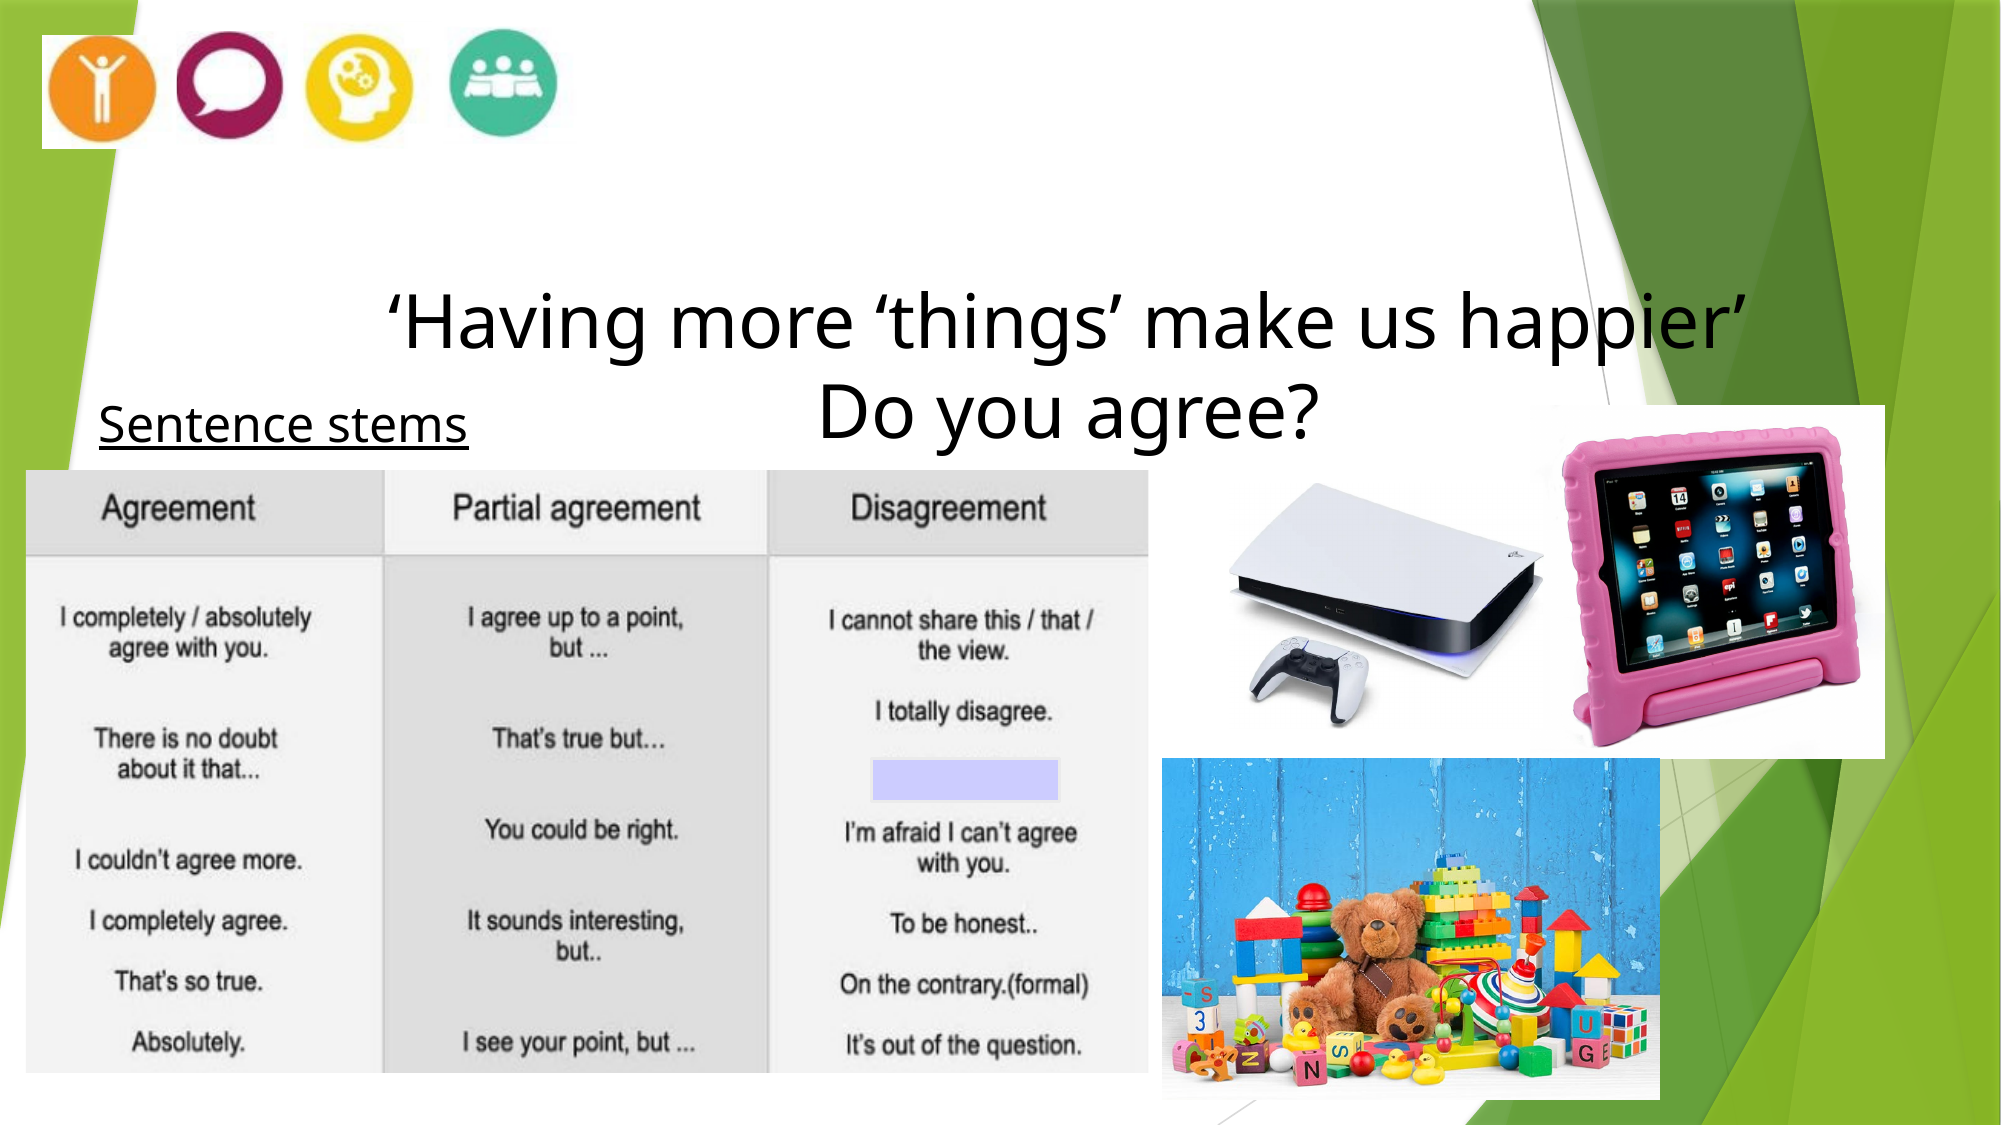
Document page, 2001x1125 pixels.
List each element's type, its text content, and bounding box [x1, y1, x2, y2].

text_box Sentence stems [83, 385, 1106, 469]
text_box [41, 20, 577, 150]
picture [1161, 404, 1885, 1100]
picture [25, 469, 1149, 1074]
text_box ‘Having more ‘things’ make us happier’ Do you agree? [201, 266, 1936, 461]
